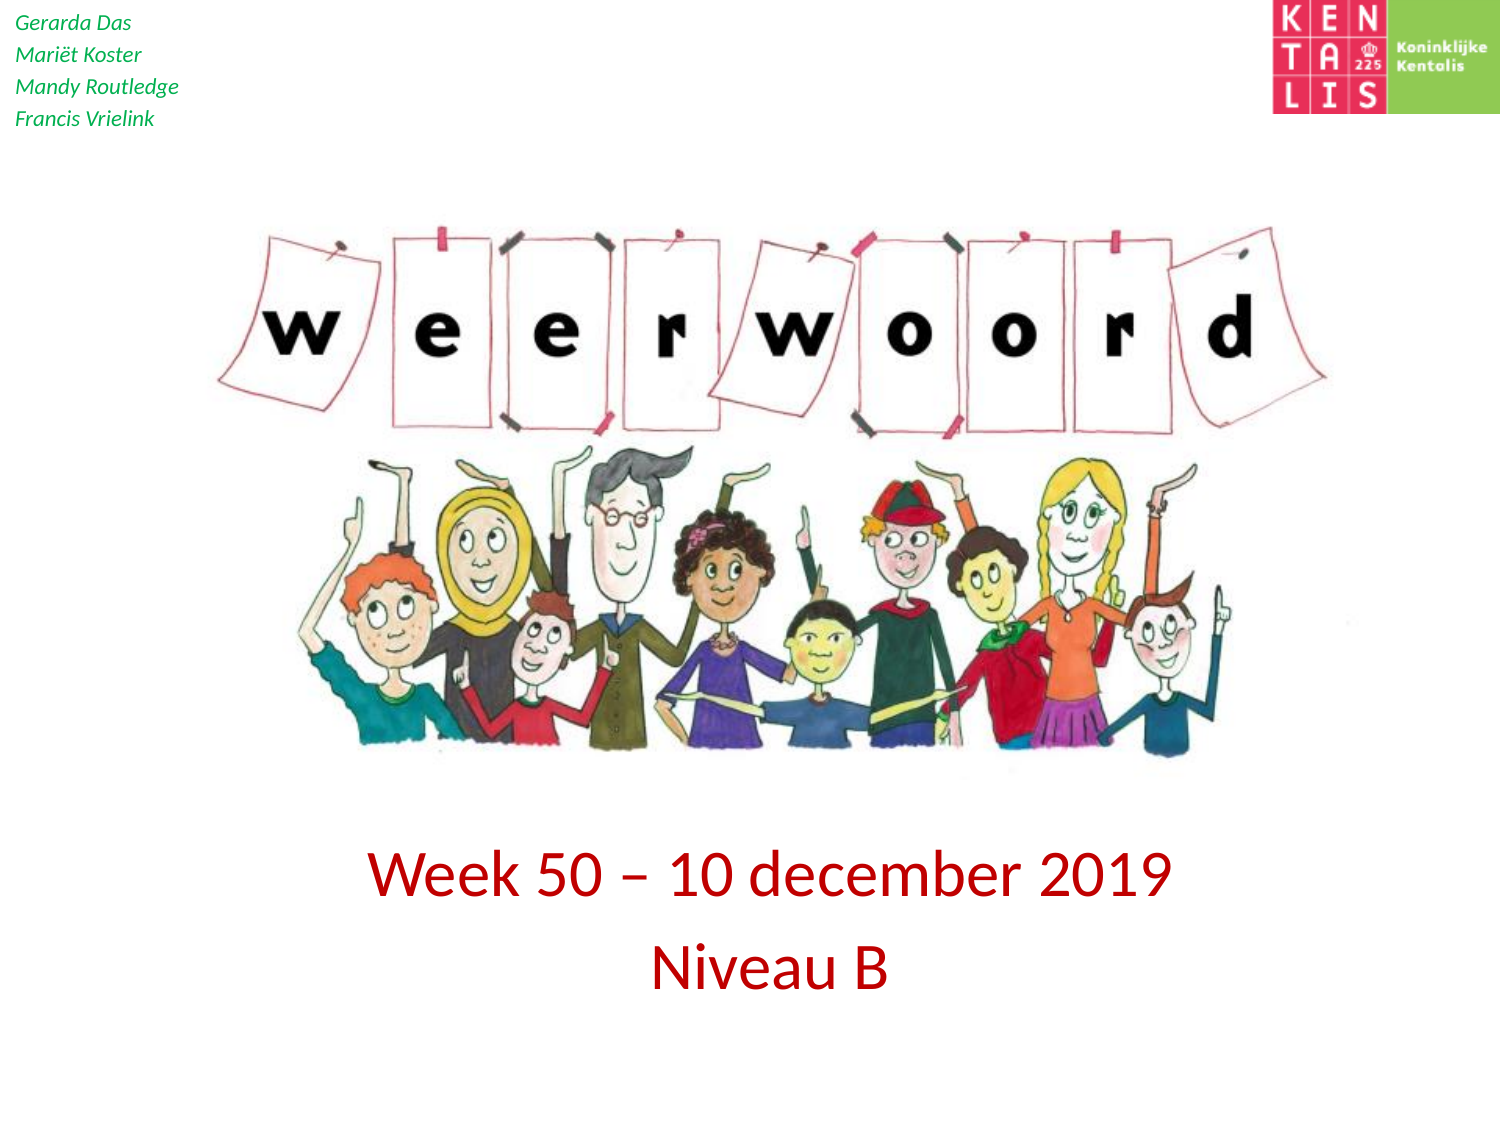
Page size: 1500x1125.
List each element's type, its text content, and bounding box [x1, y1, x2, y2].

text_box Gerarda Das Mariët Koster Mandy Routledge Francis Vrielink [0, 0, 420, 197]
subtitle Week 50 – 10 december 2019 Niveau B [194, 822, 1346, 1035]
picture [1272, 0, 1500, 114]
picture [182, 176, 1359, 780]
